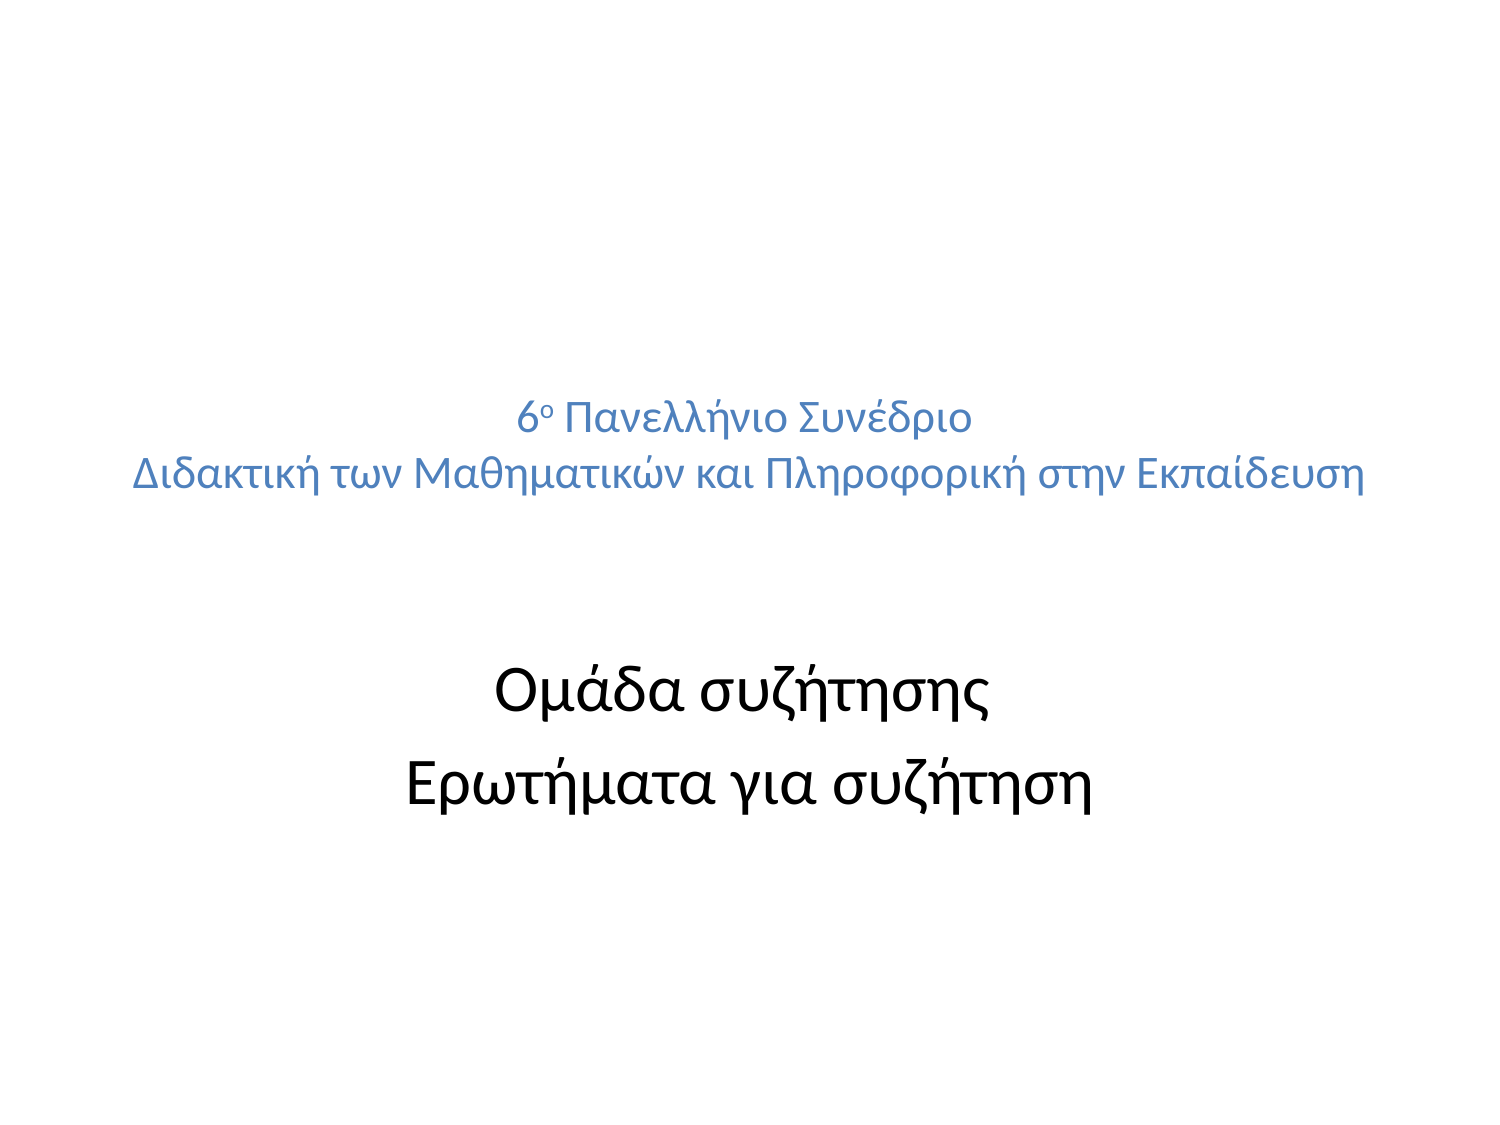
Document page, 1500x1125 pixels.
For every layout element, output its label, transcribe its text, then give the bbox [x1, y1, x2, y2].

subtitle Ομάδα συζήτησης Ερωτήματα για συζήτηση [112, 637, 1388, 925]
title 6ο Πανελλήνιο Συνέδριο Διδακτική των Μαθηματικών και Πληροφορική στην Εκπαίδευση [112, 349, 1388, 591]
